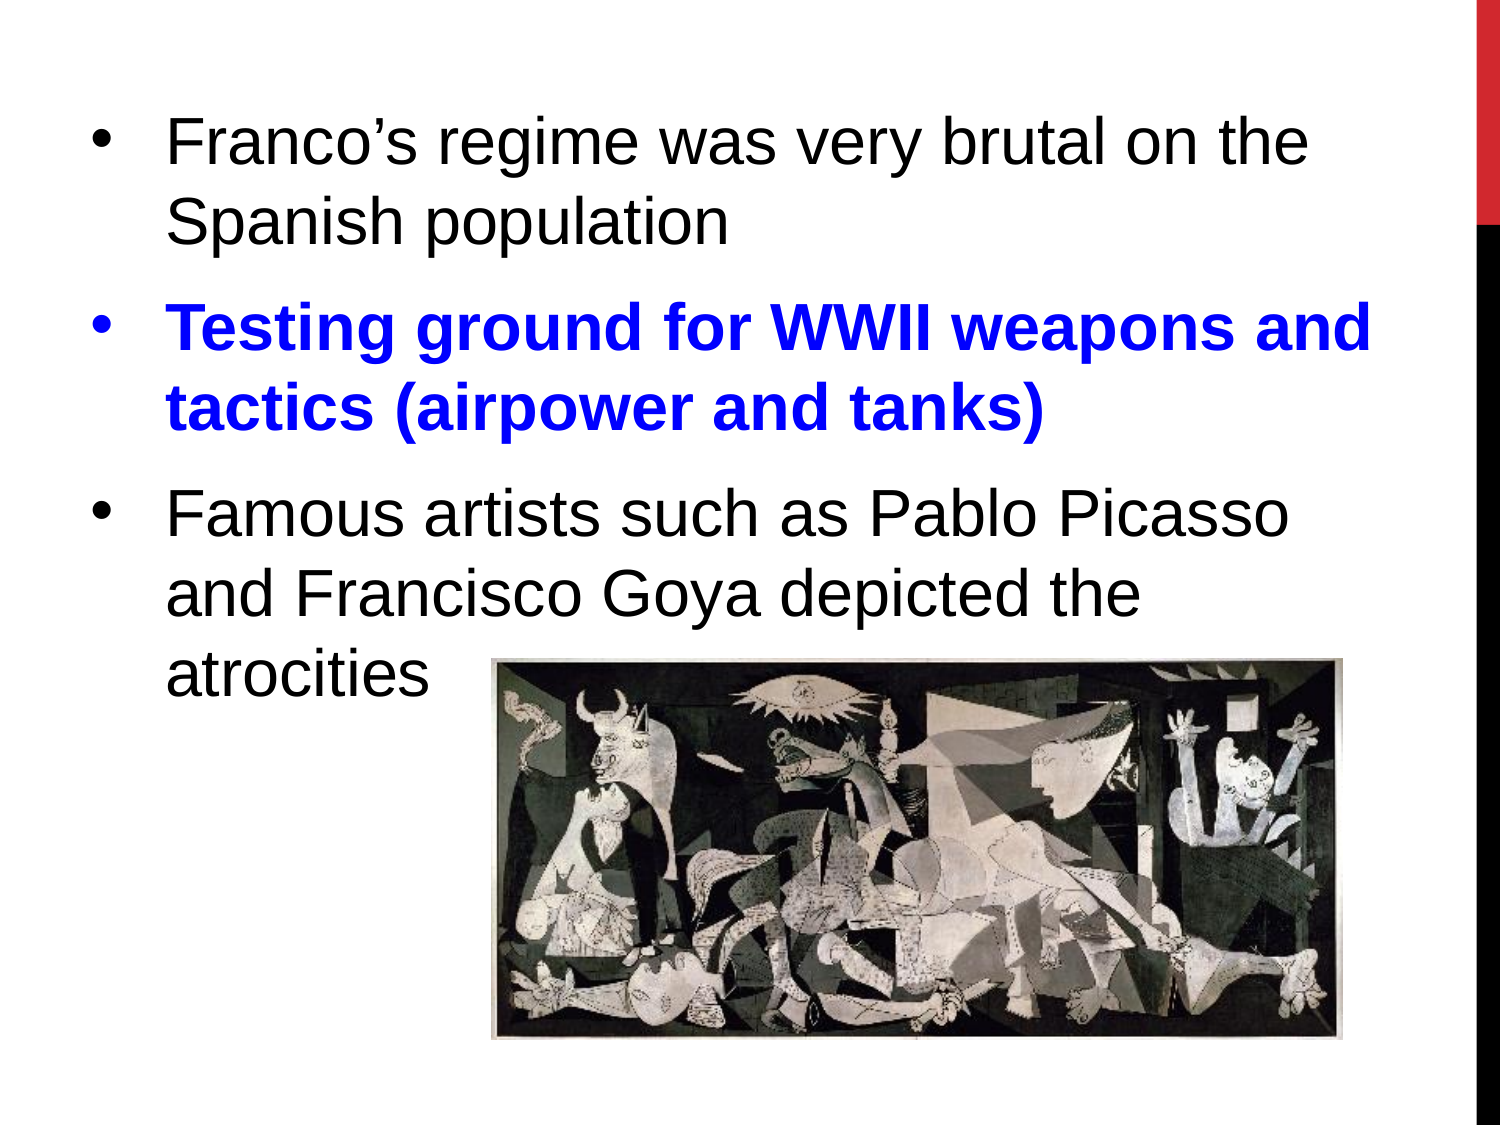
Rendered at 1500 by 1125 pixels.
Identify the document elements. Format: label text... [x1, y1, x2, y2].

list Franco’s regime was very brutal on the Spanish population Testing ground for WWII weapons and tactics (airpower and tanks) Famous artists such as Pablo Picasso and Francisco Goya depicted the atrocities [75, 90, 1397, 1040]
picture [490, 658, 1343, 1040]
